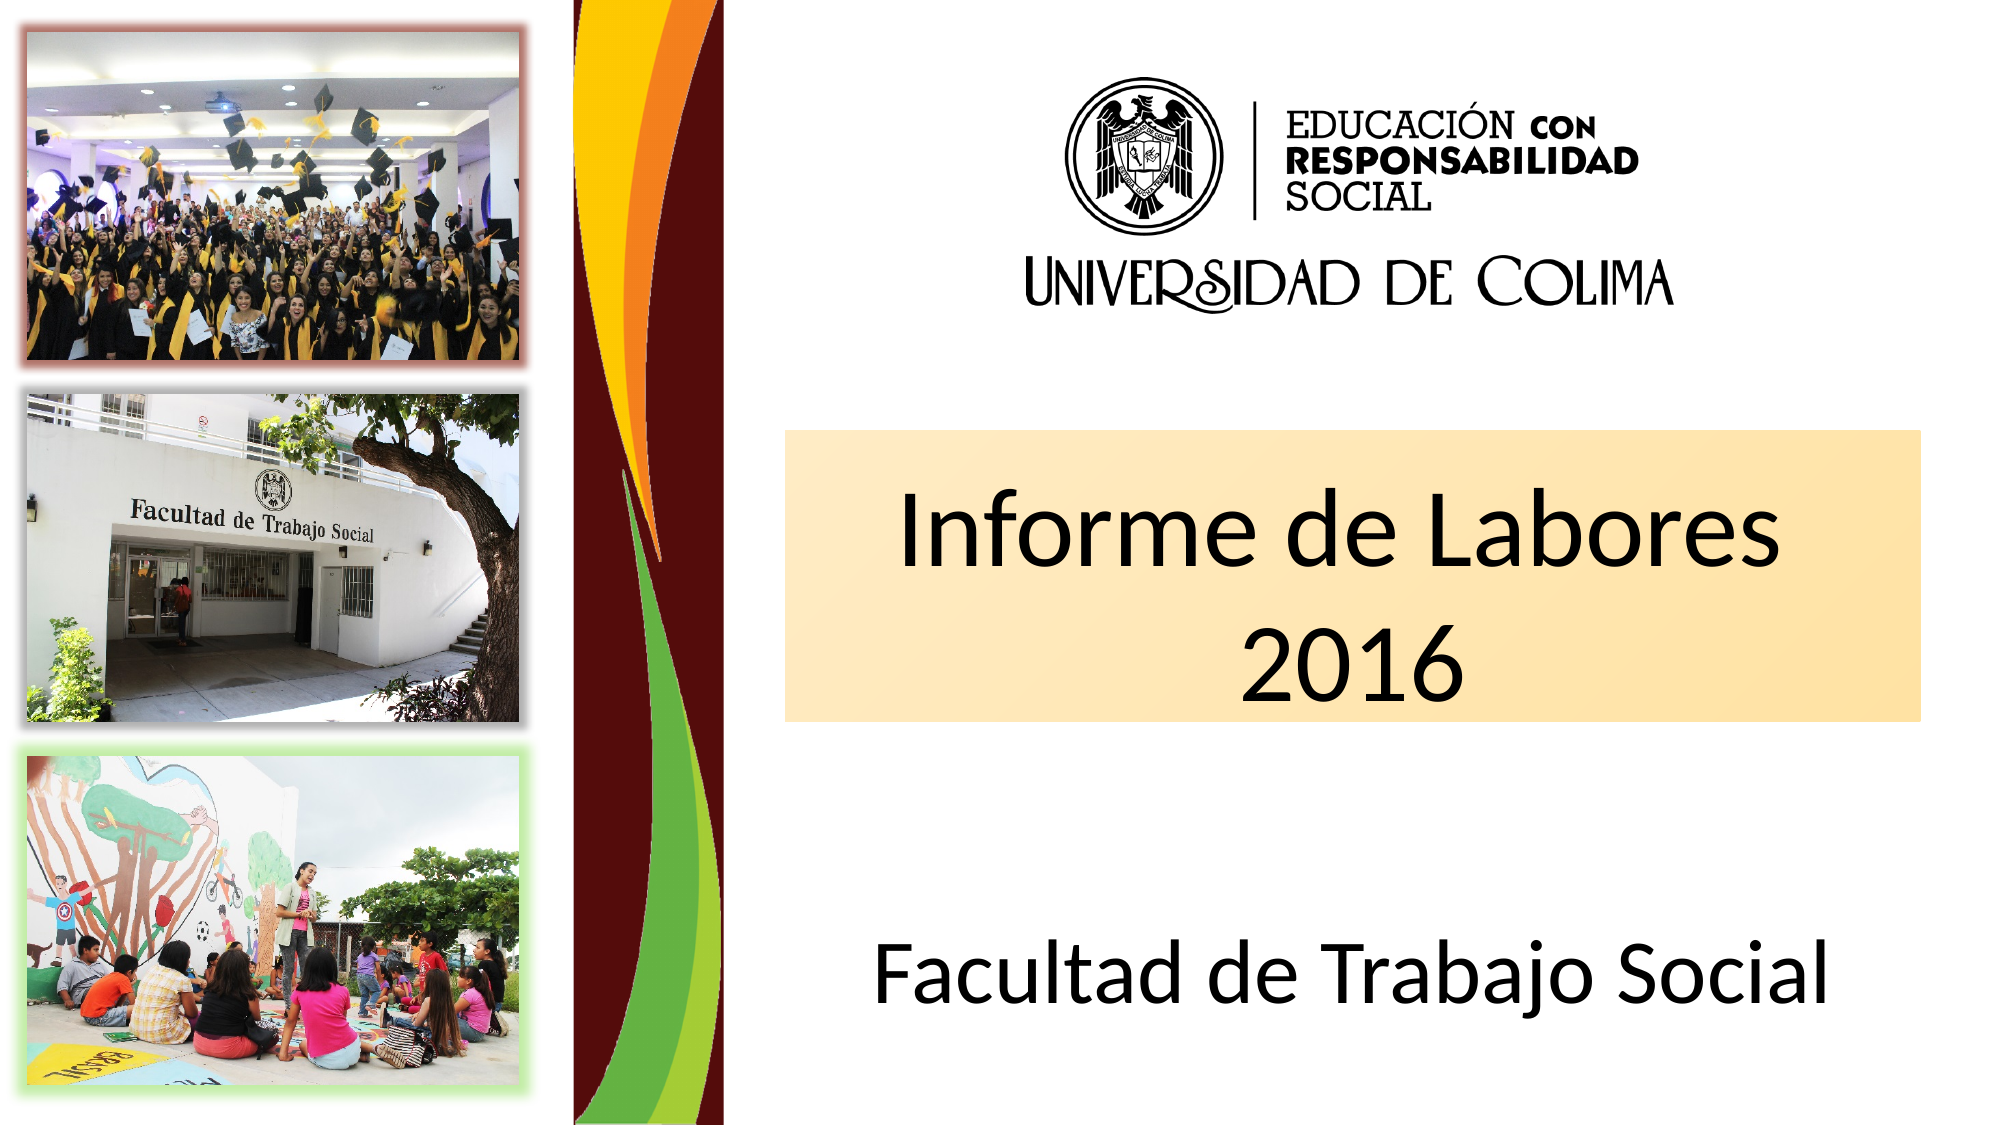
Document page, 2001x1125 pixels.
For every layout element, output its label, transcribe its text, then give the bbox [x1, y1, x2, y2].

picture [1026, 77, 1674, 314]
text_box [572, 0, 724, 1125]
text_box Informe de Labores 2016 [881, 446, 1824, 732]
picture [27, 394, 519, 722]
picture [27, 32, 519, 360]
picture [27, 756, 519, 1085]
text_box Facultad de Trabajo Social [803, 904, 1902, 1030]
text_box [784, 430, 1921, 723]
